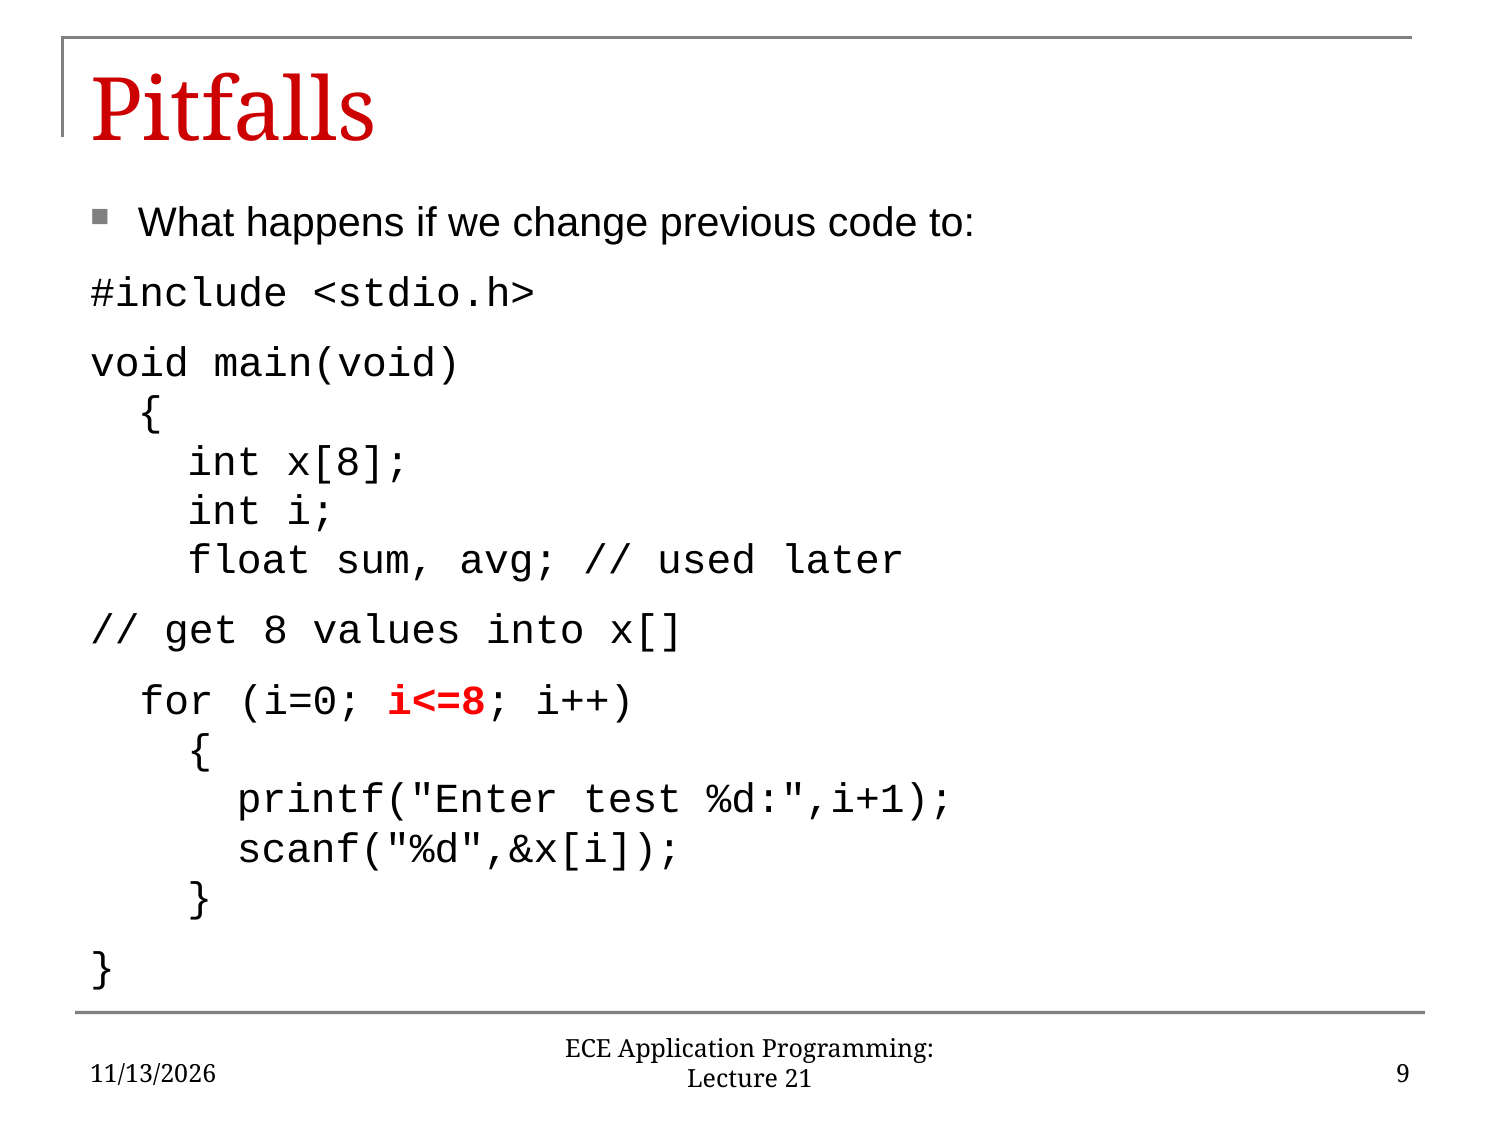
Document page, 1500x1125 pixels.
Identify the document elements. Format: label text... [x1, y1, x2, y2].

title Pitfalls [75, 45, 1425, 163]
list What happens if we change previous code to: #include <stdio.h> void main(void) { int x[8]; int i; float sum, avg; // used later // get 8 values into x[] for (i=0; i<=8; i++) { printf("Enter test %d:",i+1); scanf("%d",&x[i]); } } [75, 187, 1425, 1006]
slide_number 9 [1074, 1023, 1426, 1100]
footer ECE Application Programming: Lecture 21 [512, 1024, 988, 1101]
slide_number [74, 1023, 426, 1100]
